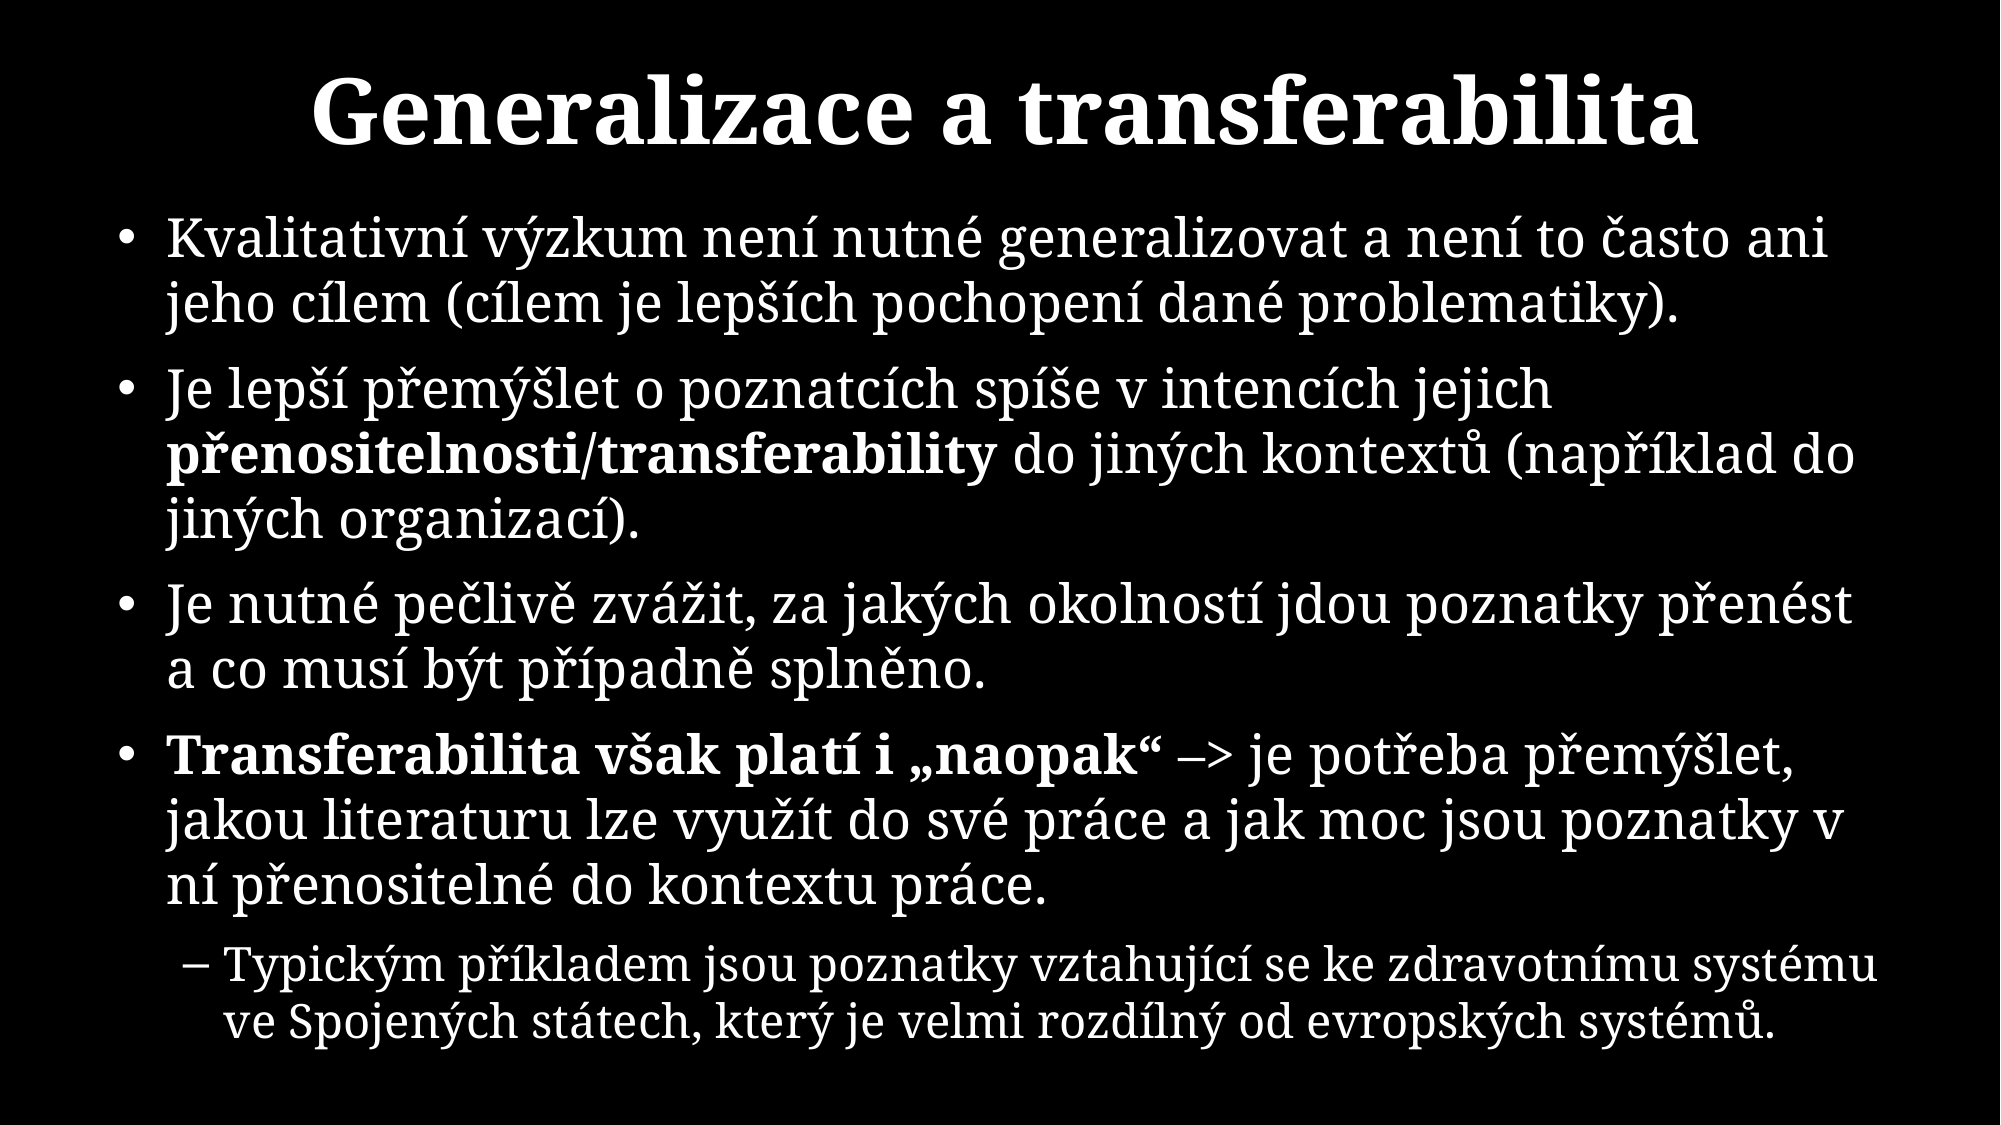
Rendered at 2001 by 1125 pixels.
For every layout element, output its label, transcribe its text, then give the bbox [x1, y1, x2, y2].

list Kvalitativní výzkum není nutné generalizovat a není to často ani jeho cílem (cílem je lepších pochopení dané problematiky). Je lepší přemýšlet o poznatcích spíše v intencích jejich přenositelnosti/transferability do jiných kontextů (například do jiných organizací). Je nutné pečlivě zvážit, za jakých okolností jdou poznatky přenést a co musí být případně splněno. Transferabilita však platí i „naopak“ –> je potřeba přemýšlet, jakou literaturu lze využít do své práce a jak moc jsou poznatky v ní přenositelné do kontextu práce. Typickým příkladem jsou poznatky vztahující se ke zdravotnímu systému ve Spojených státech, který je velmi rozdílný od evropských systémů. [102, 196, 1910, 1071]
title Generalizace a transferabilita [102, 30, 1910, 185]
